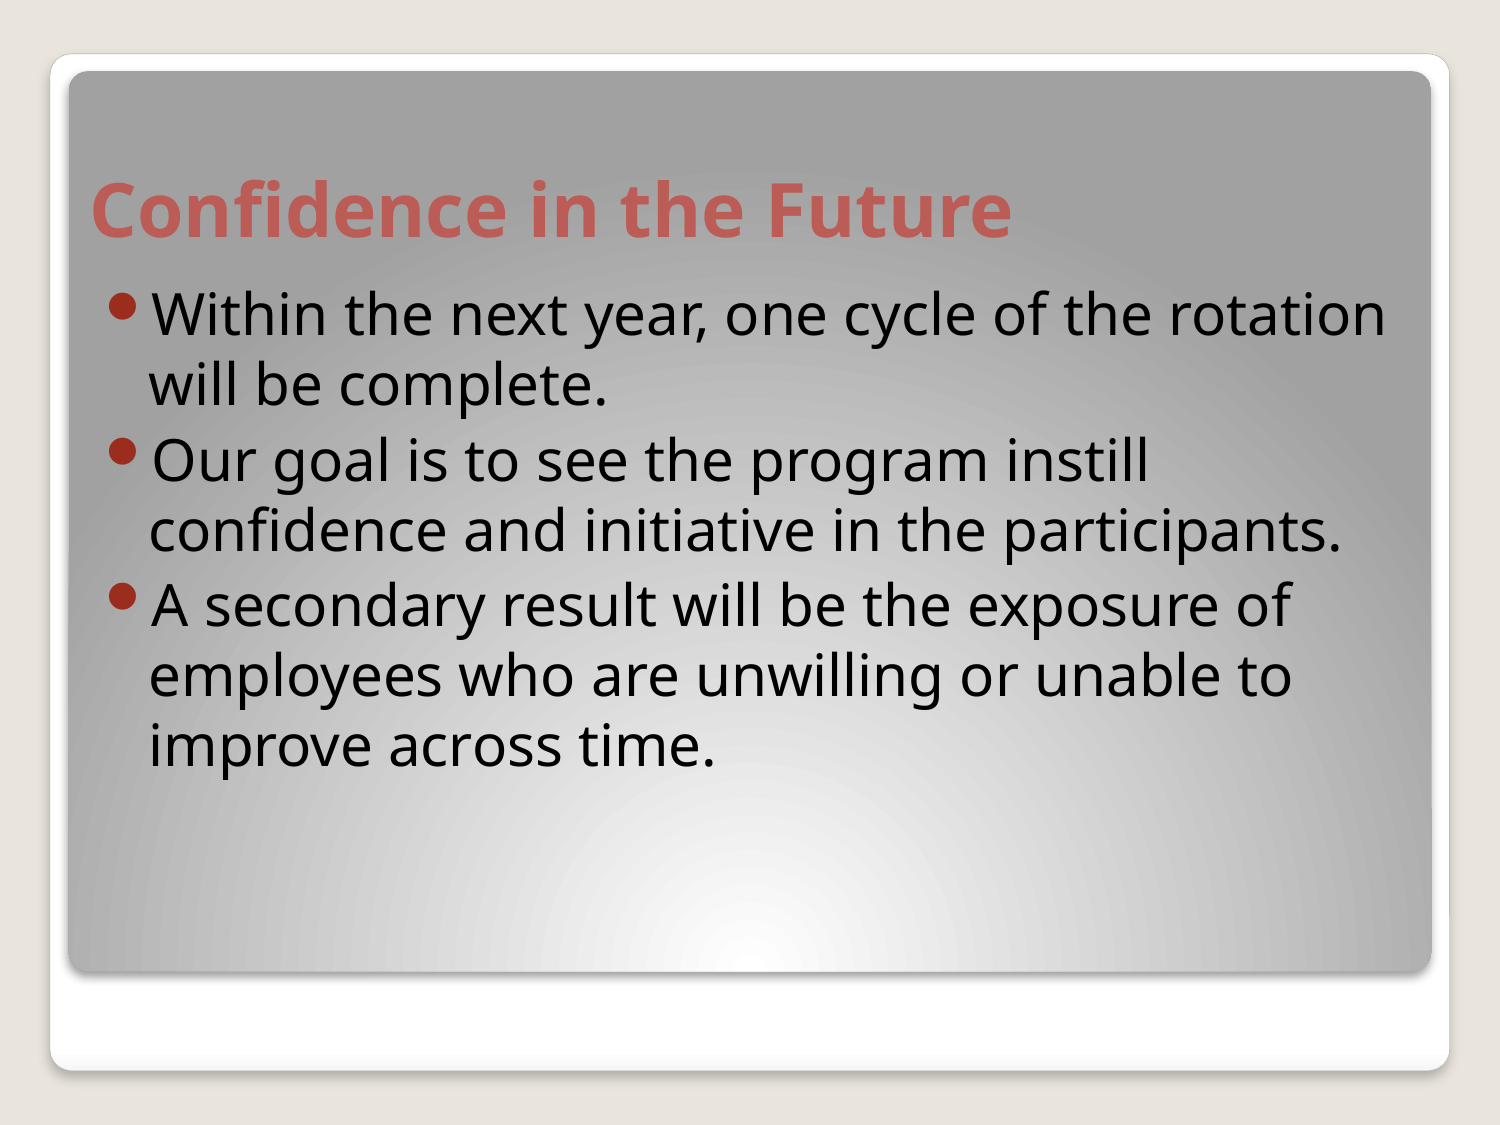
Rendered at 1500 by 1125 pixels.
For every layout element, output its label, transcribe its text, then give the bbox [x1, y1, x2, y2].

title Confidence in the Future [75, 87, 1418, 260]
list Within the next year, one cycle of the rotation will be complete. Our goal is to see the program instill confidence and initiative in the participants. A secondary result will be the exposure of employees who are unwilling or unable to improve across time. [74, 262, 1418, 950]
